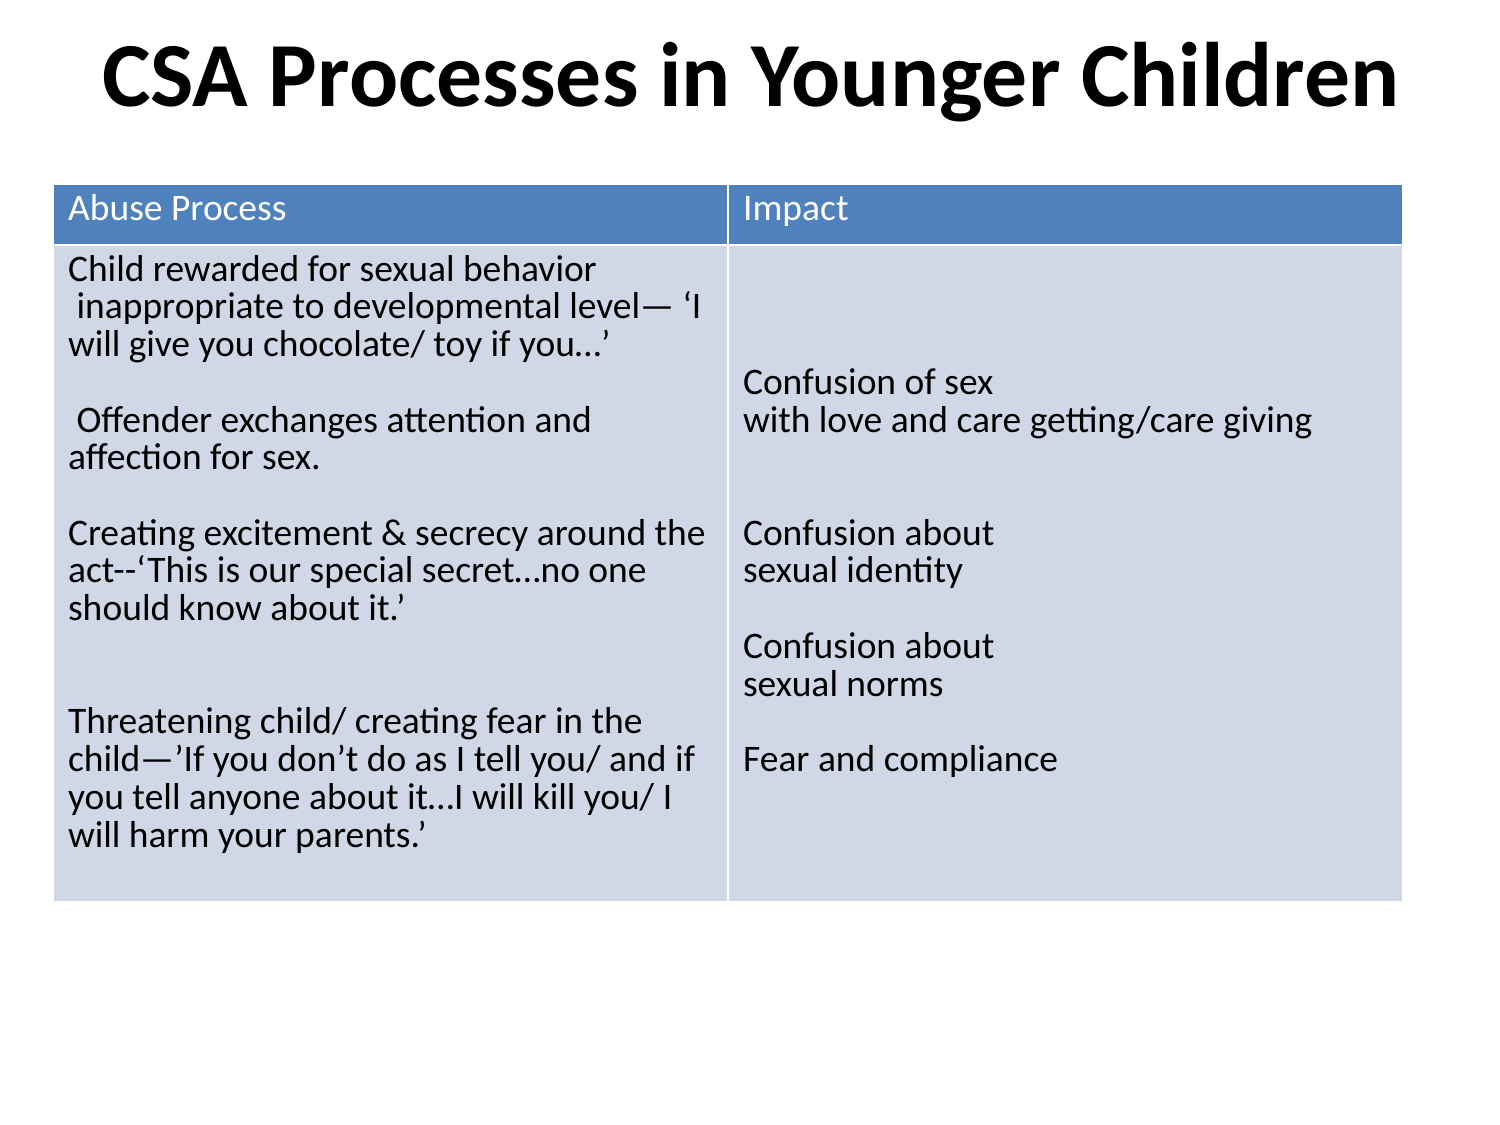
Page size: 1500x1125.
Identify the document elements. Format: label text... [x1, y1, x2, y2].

title CSA Processes in Younger Children [76, 0, 1427, 140]
table_cell Confusion of sex with love and care getting/care giving Confusion about sexual identity Confusion about sexual norms Fear and compliance [729, 246, 1402, 901]
table_cell Child rewarded for sexual behavior inappropriate to developmental level— ‘I will give you chocolate/ toy if you…’ Offender exchanges attention and affection for sex. Creating excitement & secrecy around the act--‘This is our special secret…no one should know about it.’ Threatening child/ creating fear in the child—’If you don’t do as I tell you/ and if you tell anyone about it…I will kill you/ I will harm your parents.’ [54, 246, 727, 901]
table_header Impact [729, 185, 1402, 244]
table_header Abuse Process [54, 185, 727, 244]
